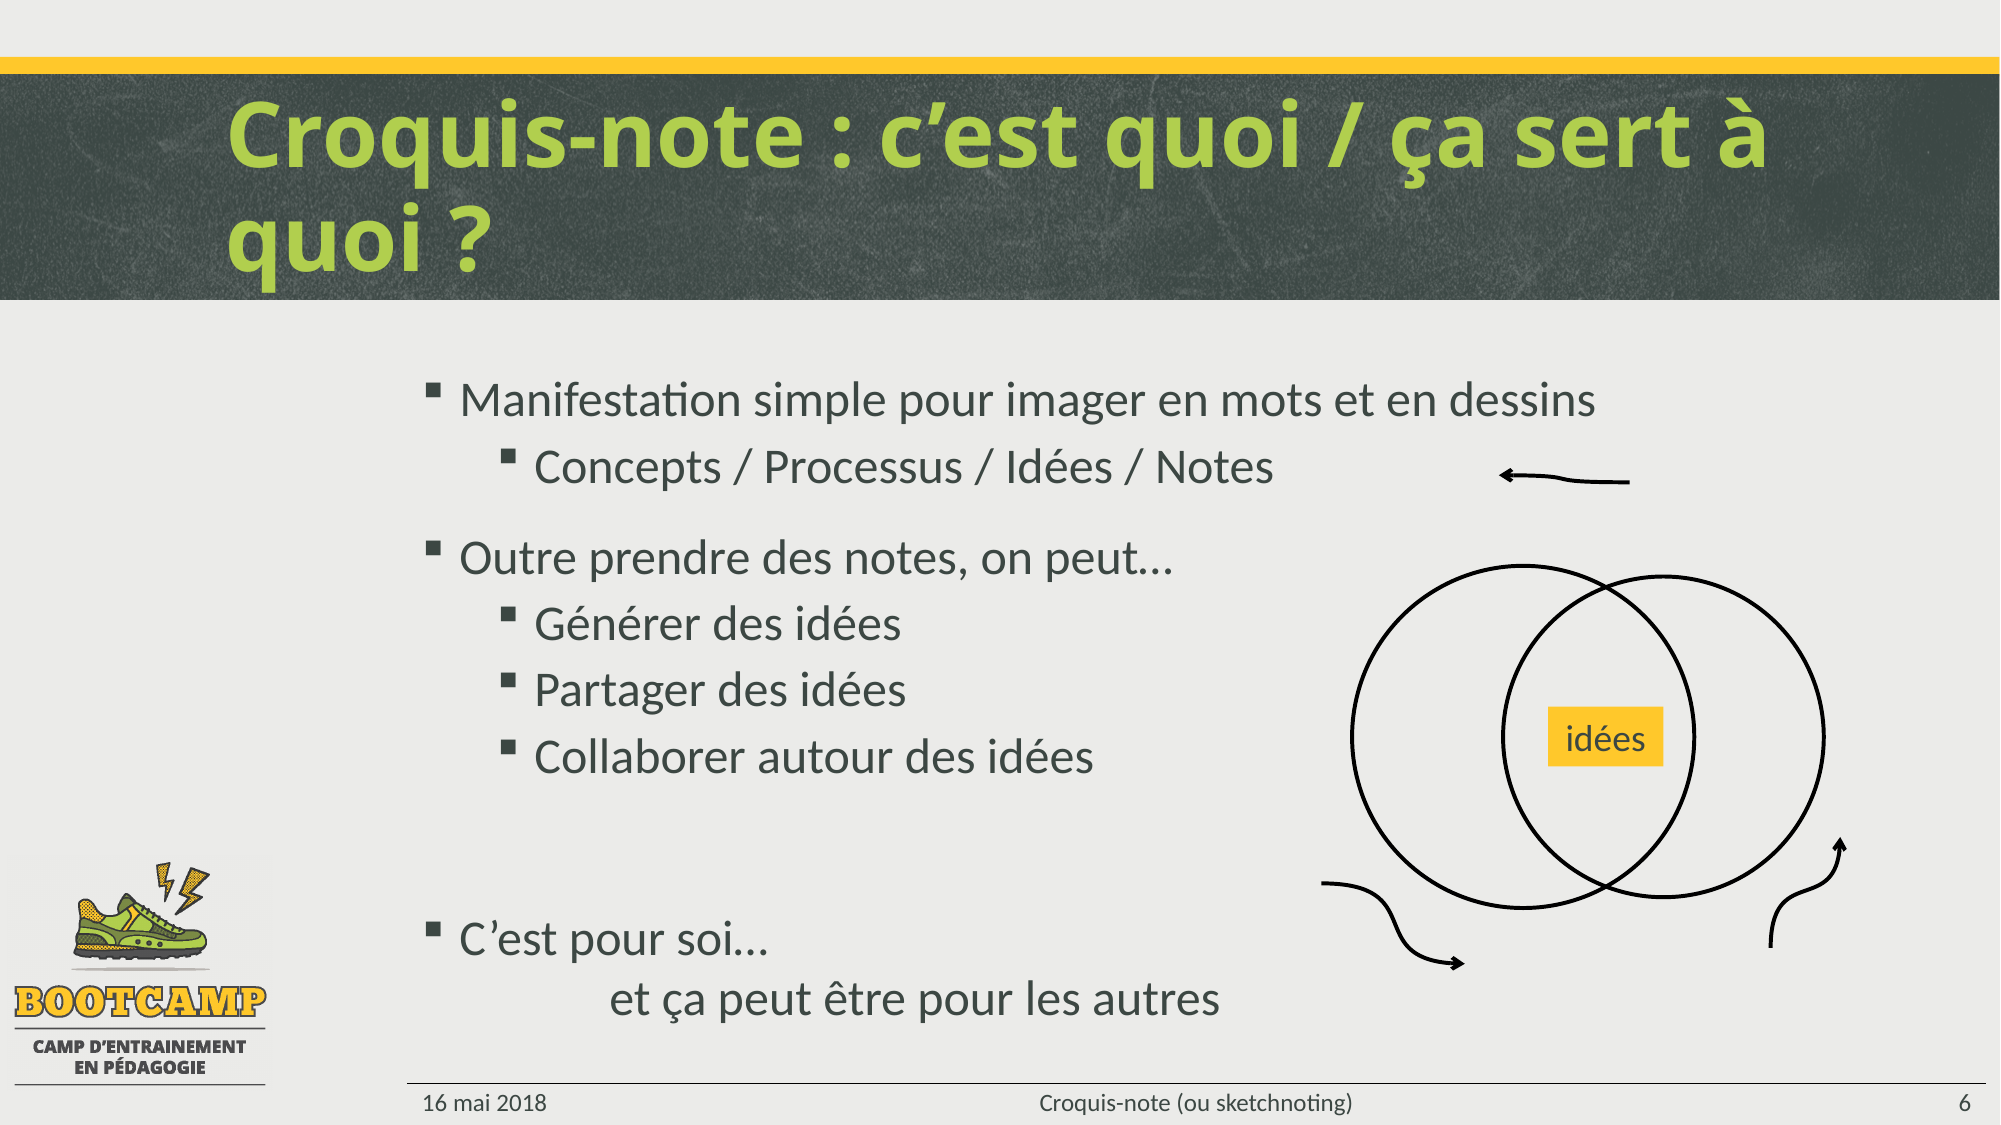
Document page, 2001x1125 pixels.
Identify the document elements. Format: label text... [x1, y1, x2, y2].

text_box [1321, 444, 1841, 964]
list Manifestation simple pour imager en mots et en dessins Concepts / Processus / Idées / Notes Outre prendre des notes, on peut… Générer des idées Partager des idées Collaborer autour des idées C’est pour soi… et ça peut être pour les autres [406, 359, 1987, 1086]
footer Croquis-note (ou sketchnoting) [730, 1086, 1663, 1117]
title Croquis-note : c’est quoi / ça sert à quoi ? [210, 76, 1790, 300]
picture [7, 855, 273, 1091]
slide_number 6 [1663, 1086, 1987, 1117]
picture [0, 74, 2000, 300]
slide_number 16 mai 2018 [406, 1086, 730, 1117]
